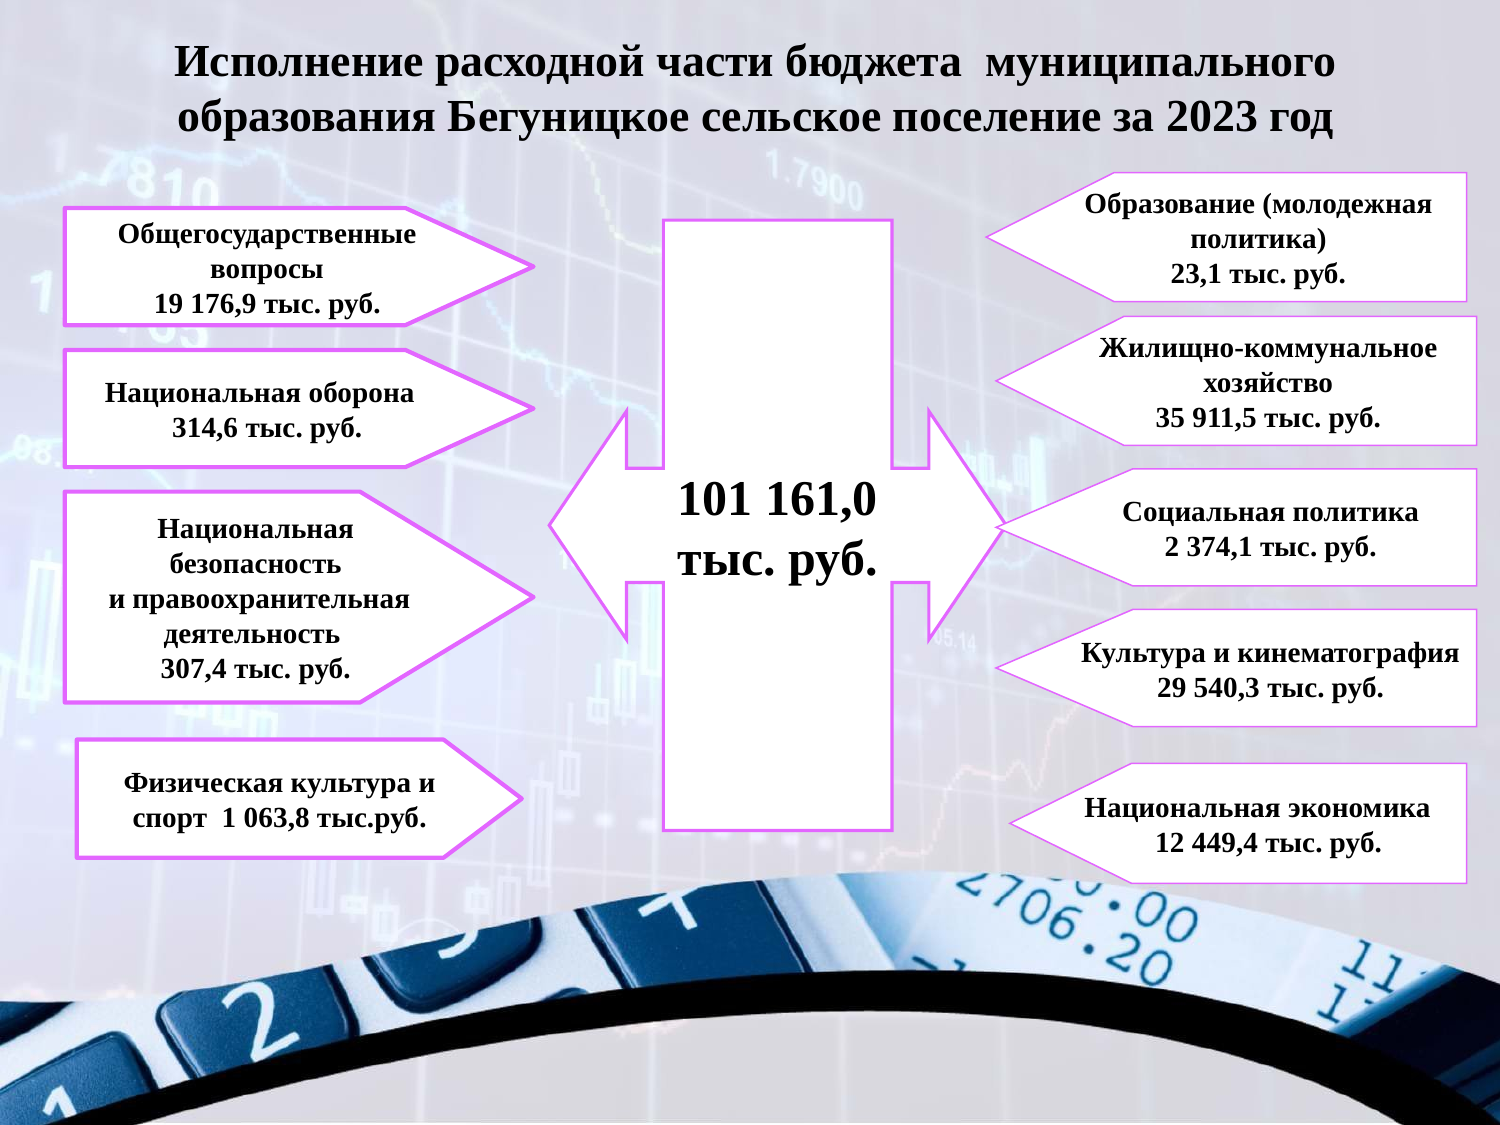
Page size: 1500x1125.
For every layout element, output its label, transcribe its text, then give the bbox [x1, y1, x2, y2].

text_box Жилищно-коммунальное хозяйство 35 911,5 тыс. руб. [996, 316, 1477, 446]
text_box Культура и кинематография 29 540,3 тыс. руб. [996, 609, 1477, 727]
title Исполнение расходной части бюджета муниципального образования Бегуницкое сельское поселение за 2023 год [58, 23, 1454, 141]
text_box Национальная безопасность и правоохранительная деятельность 307,4 тыс. руб. [62, 489, 536, 705]
text_box Образование (молодежная политика) 23,1 тыс. руб. [986, 172, 1467, 302]
text_box Социальная политика 2 374,1 тыс. руб. [996, 468, 1477, 586]
text_box Национальная экономика 12 449,4 тыс. руб. [1009, 763, 1467, 884]
text_box Национальная оборона 314,6 тыс. руб. [62, 347, 536, 470]
text_box Физическая культура и спорт 1 063,8 тыс.руб. [74, 737, 524, 860]
text_box Общегосударственные вопросы 19 176,9 тыс. руб. [62, 205, 536, 328]
picture [0, 0, 1500, 1125]
text_box 101 161,0 тыс. руб. [549, 220, 1005, 831]
